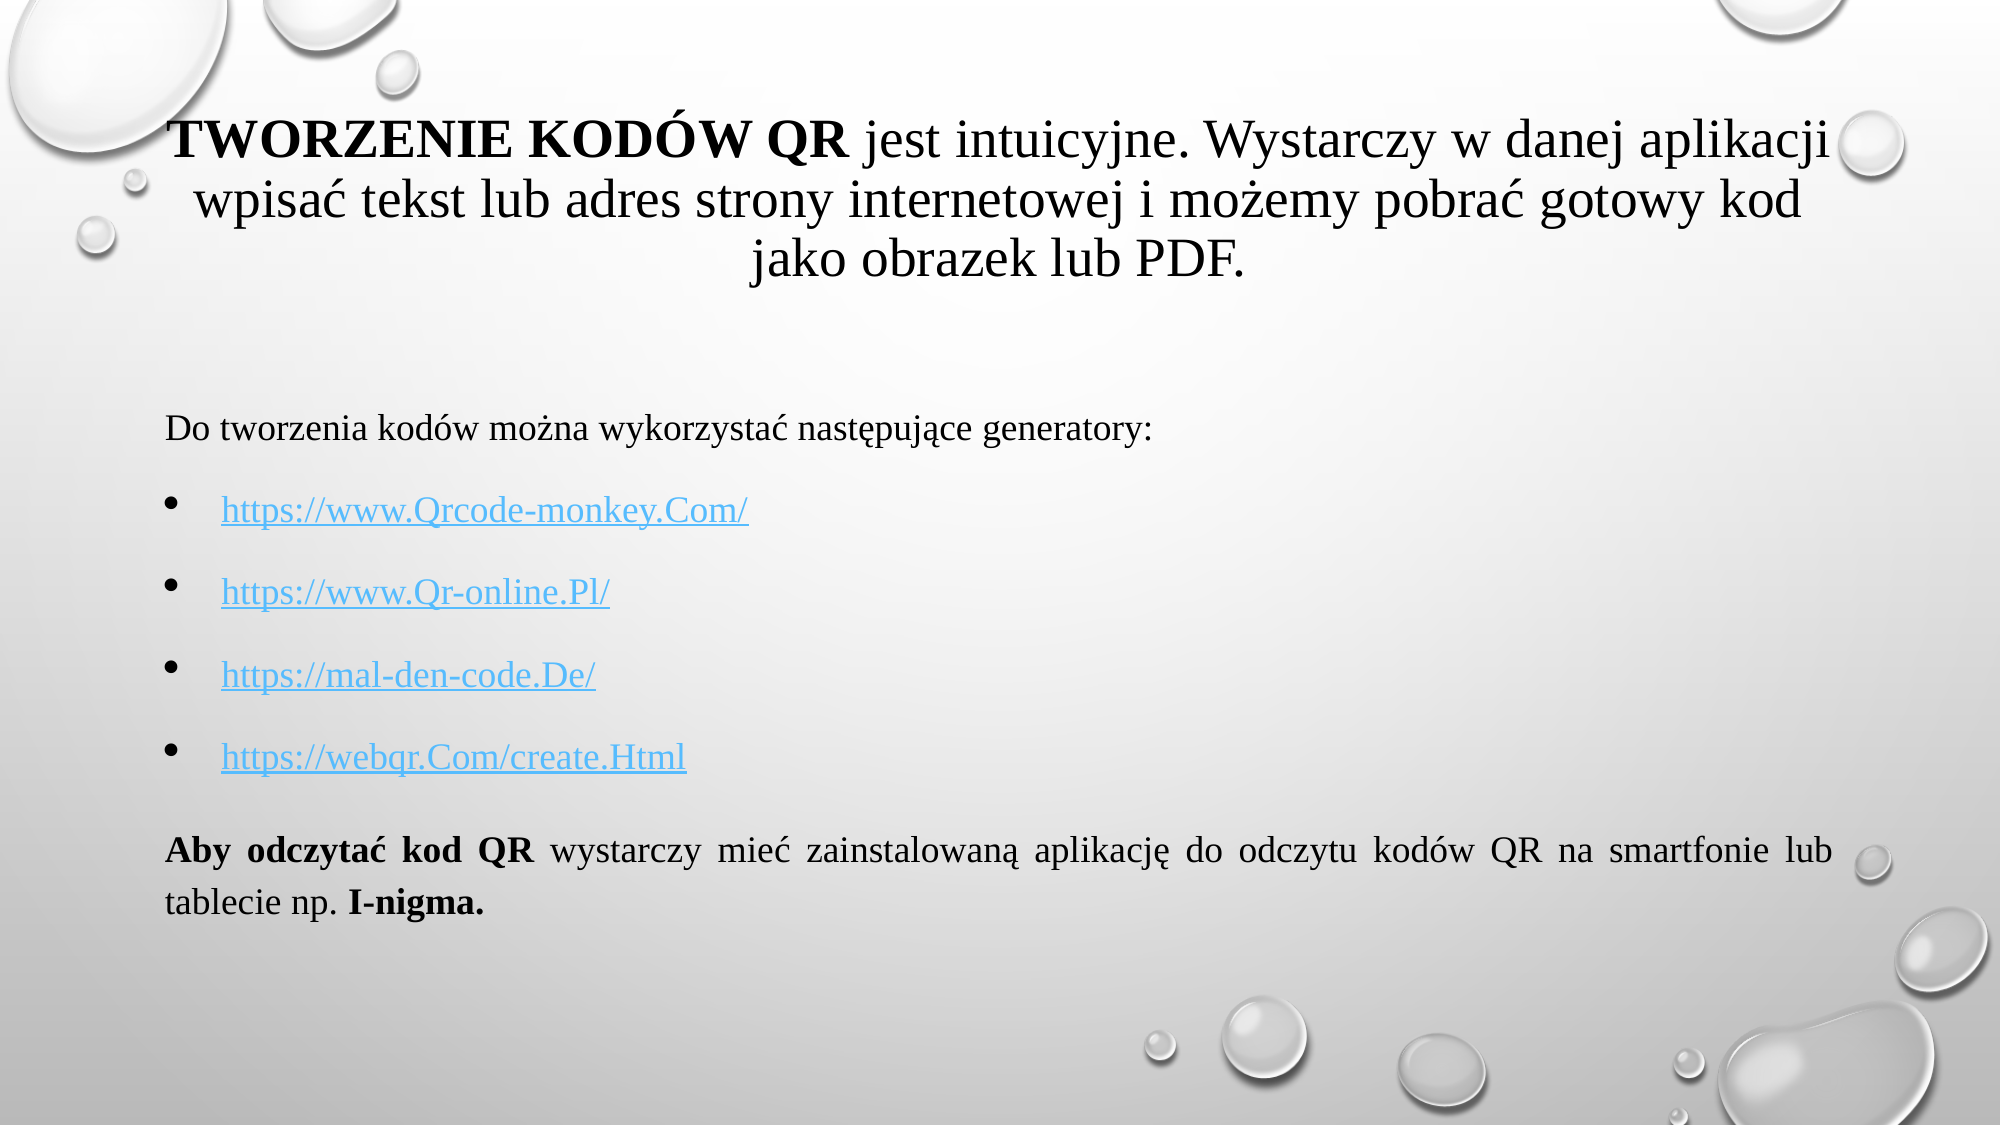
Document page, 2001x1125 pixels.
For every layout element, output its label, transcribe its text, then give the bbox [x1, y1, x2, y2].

picture [0, 0, 2000, 1125]
title Tworzenie kodów QR jest intuicyjne. Wystarczy w danej aplikacji wpisać tekst lub adres strony internetowej i możemy pobrać gotowy kod jako obrazek lub PDF. [149, 101, 1851, 364]
list Do tworzenia kodów można wykorzystać następujące generatory: https://www.Qrcode-monkey.Com/ https://www.Qr-online.Pl/ https://mal-den-code.De/ https://webqr.Com/create.Html Aby odczytać kod QR wystarczy mieć zainstalowaną aplikację do odczytu kodów QR na smartfonie lub tablecie np. I-nigma. [149, 388, 1850, 950]
